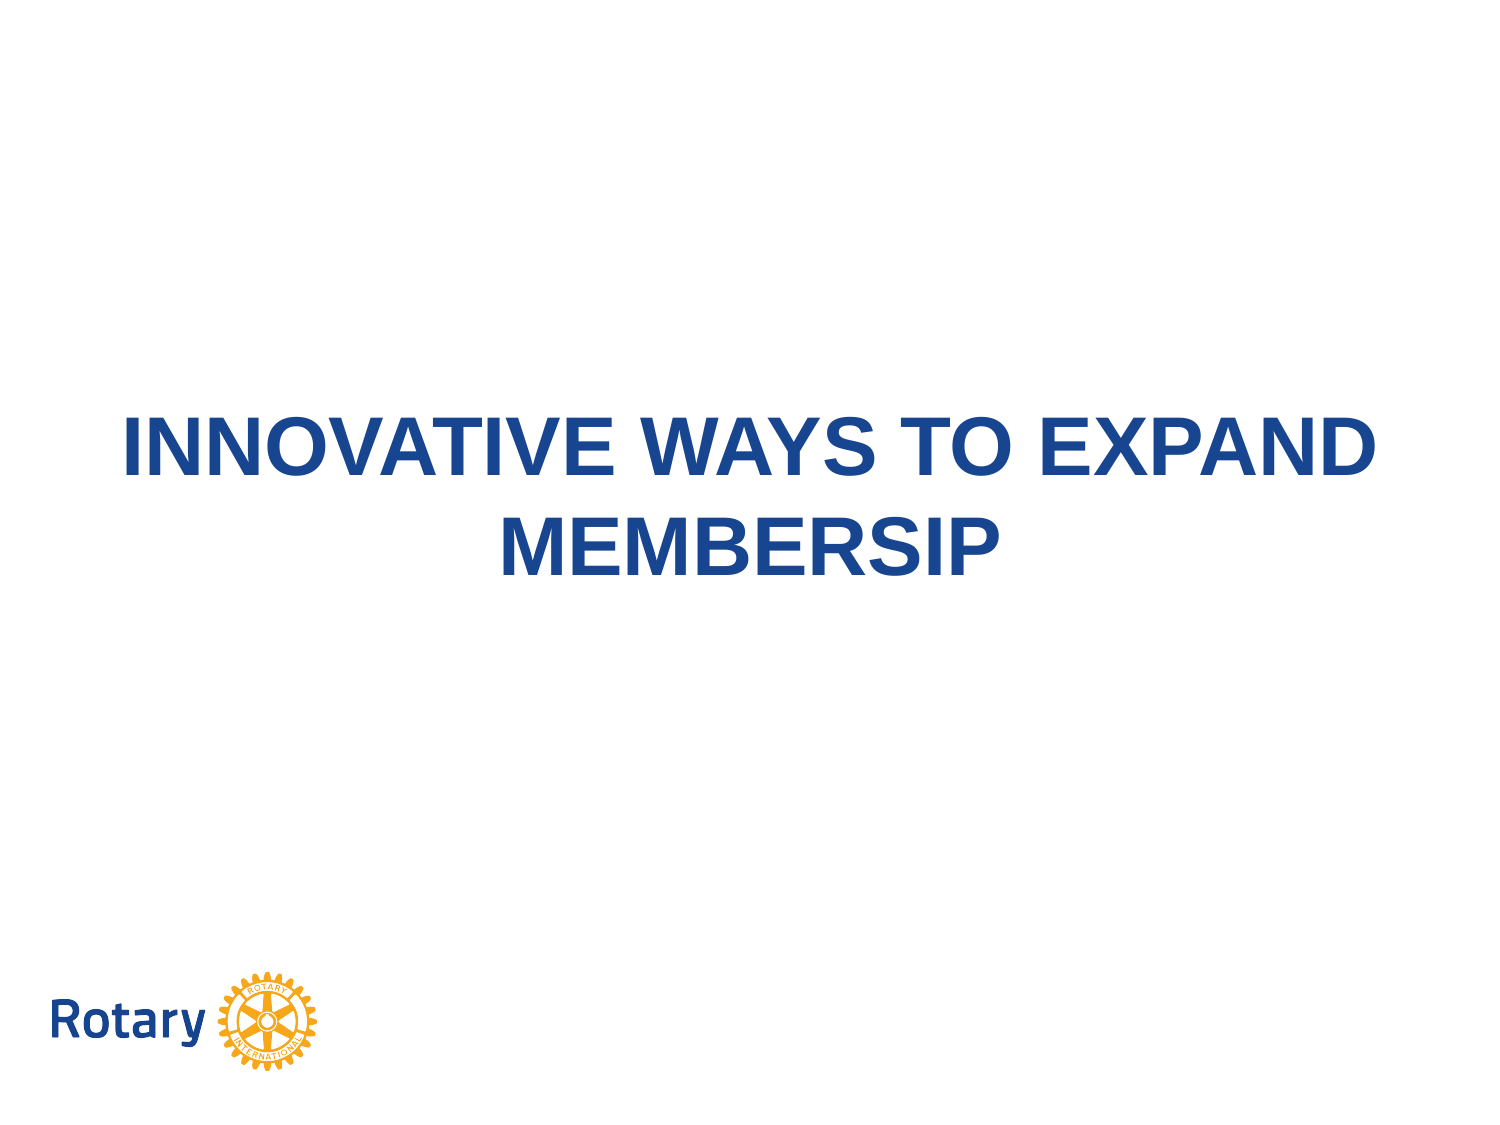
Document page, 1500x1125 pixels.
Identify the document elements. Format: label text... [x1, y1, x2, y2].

text_box INNOVATIVE WAYS TO EXPAND MEMBERSIP [105, 384, 1395, 600]
picture [52, 972, 317, 1071]
